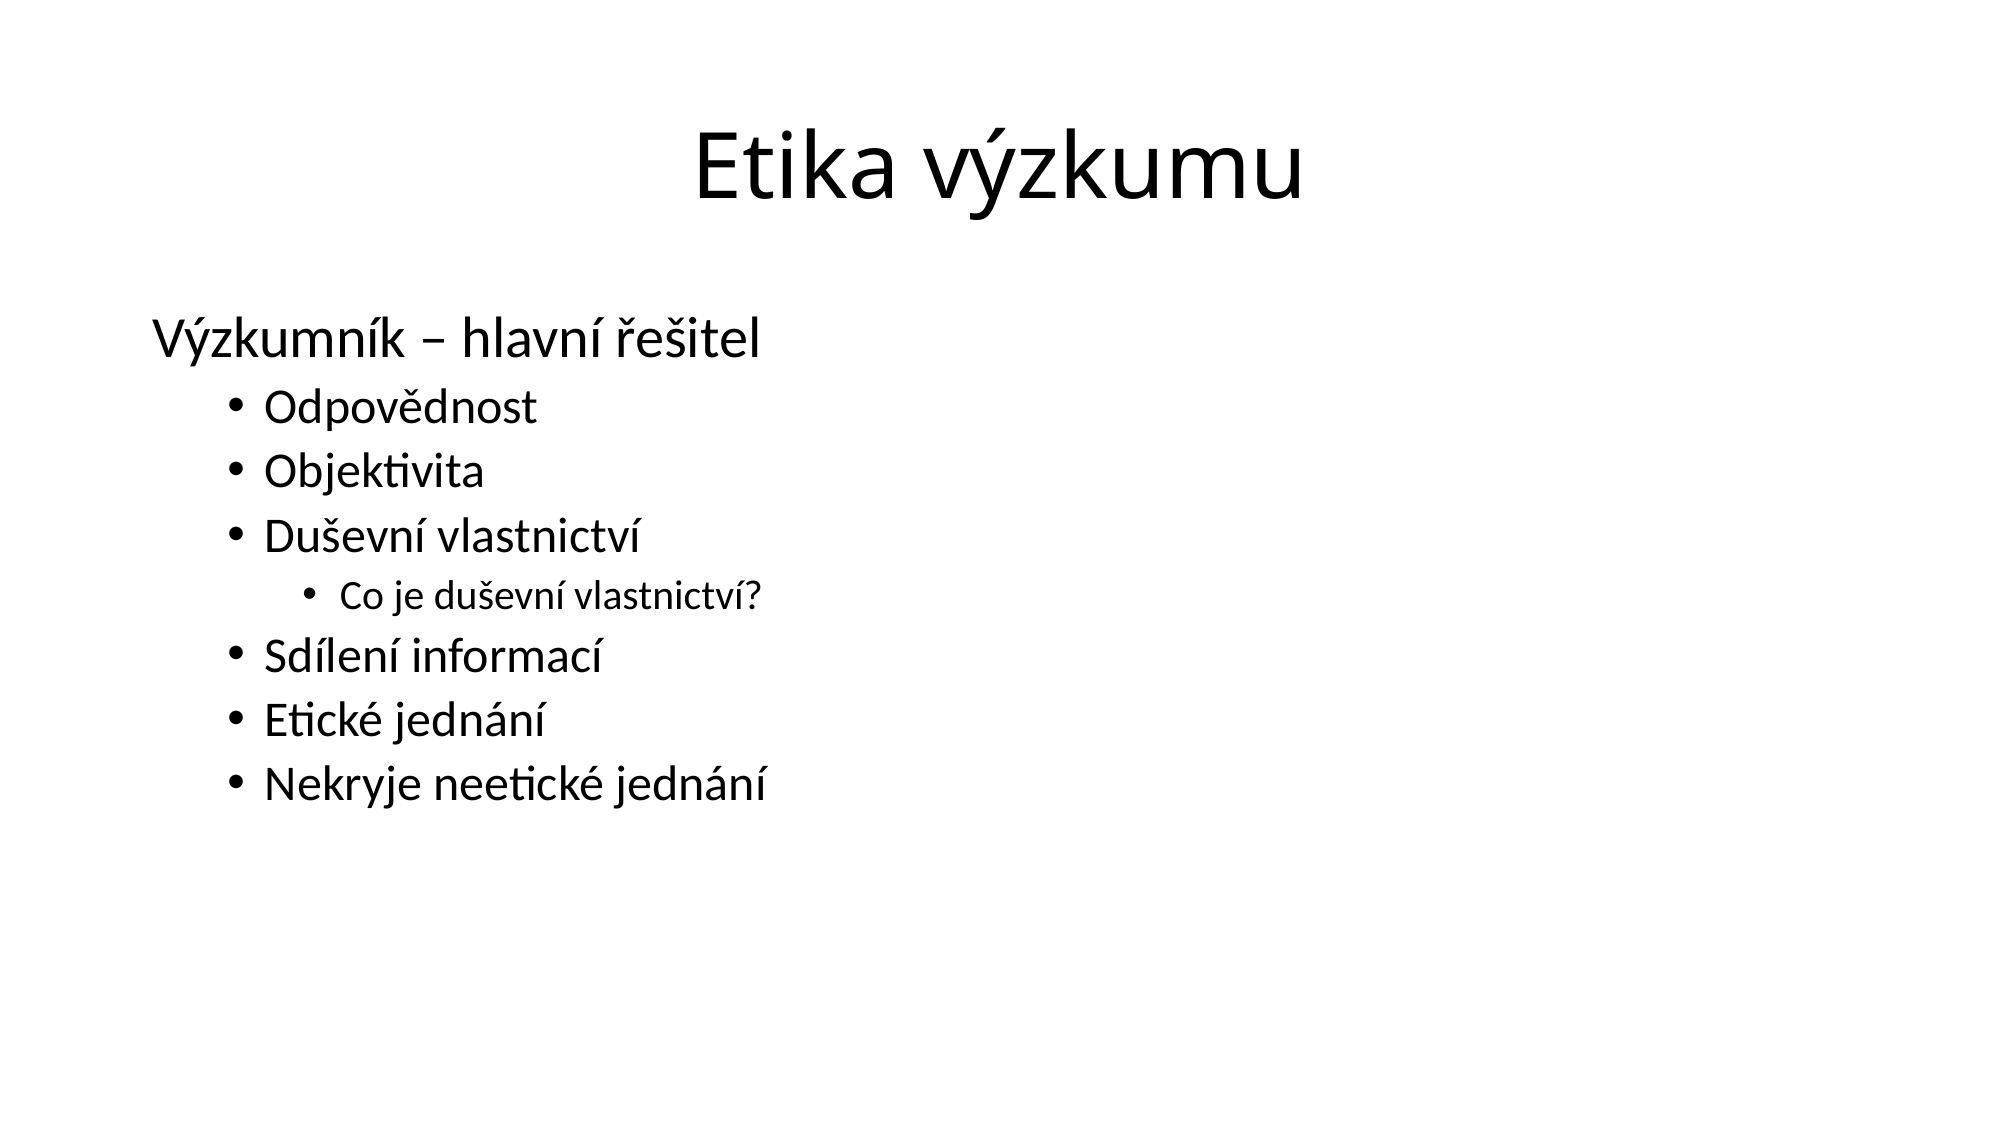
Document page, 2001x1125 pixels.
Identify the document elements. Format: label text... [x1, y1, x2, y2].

title Etika výzkumu [137, 59, 1863, 278]
list Výzkumník – hlavní řešitel Odpovědnost Objektivita Duševní vlastnictví Co je duševní vlastnictví? Sdílení informací Etické jednání Nekryje neetické jednání [137, 299, 1863, 1014]
